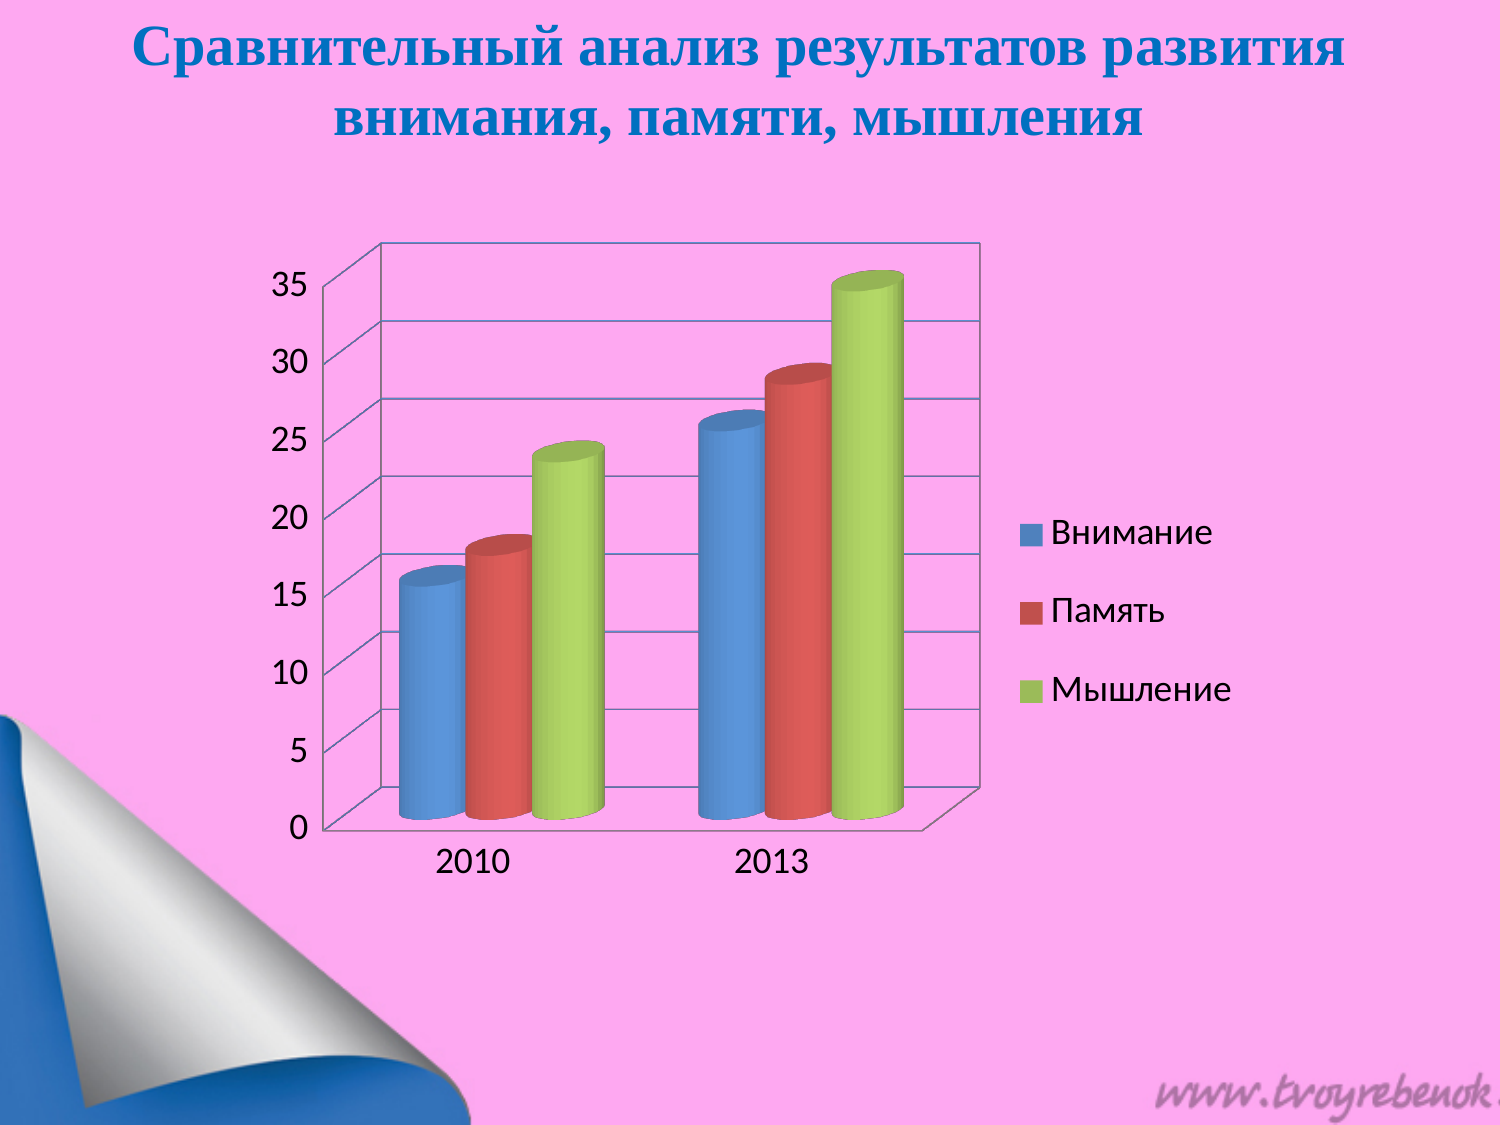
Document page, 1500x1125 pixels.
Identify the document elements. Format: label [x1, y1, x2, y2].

picture [0, 0, 1500, 1125]
chart [249, 228, 1251, 897]
